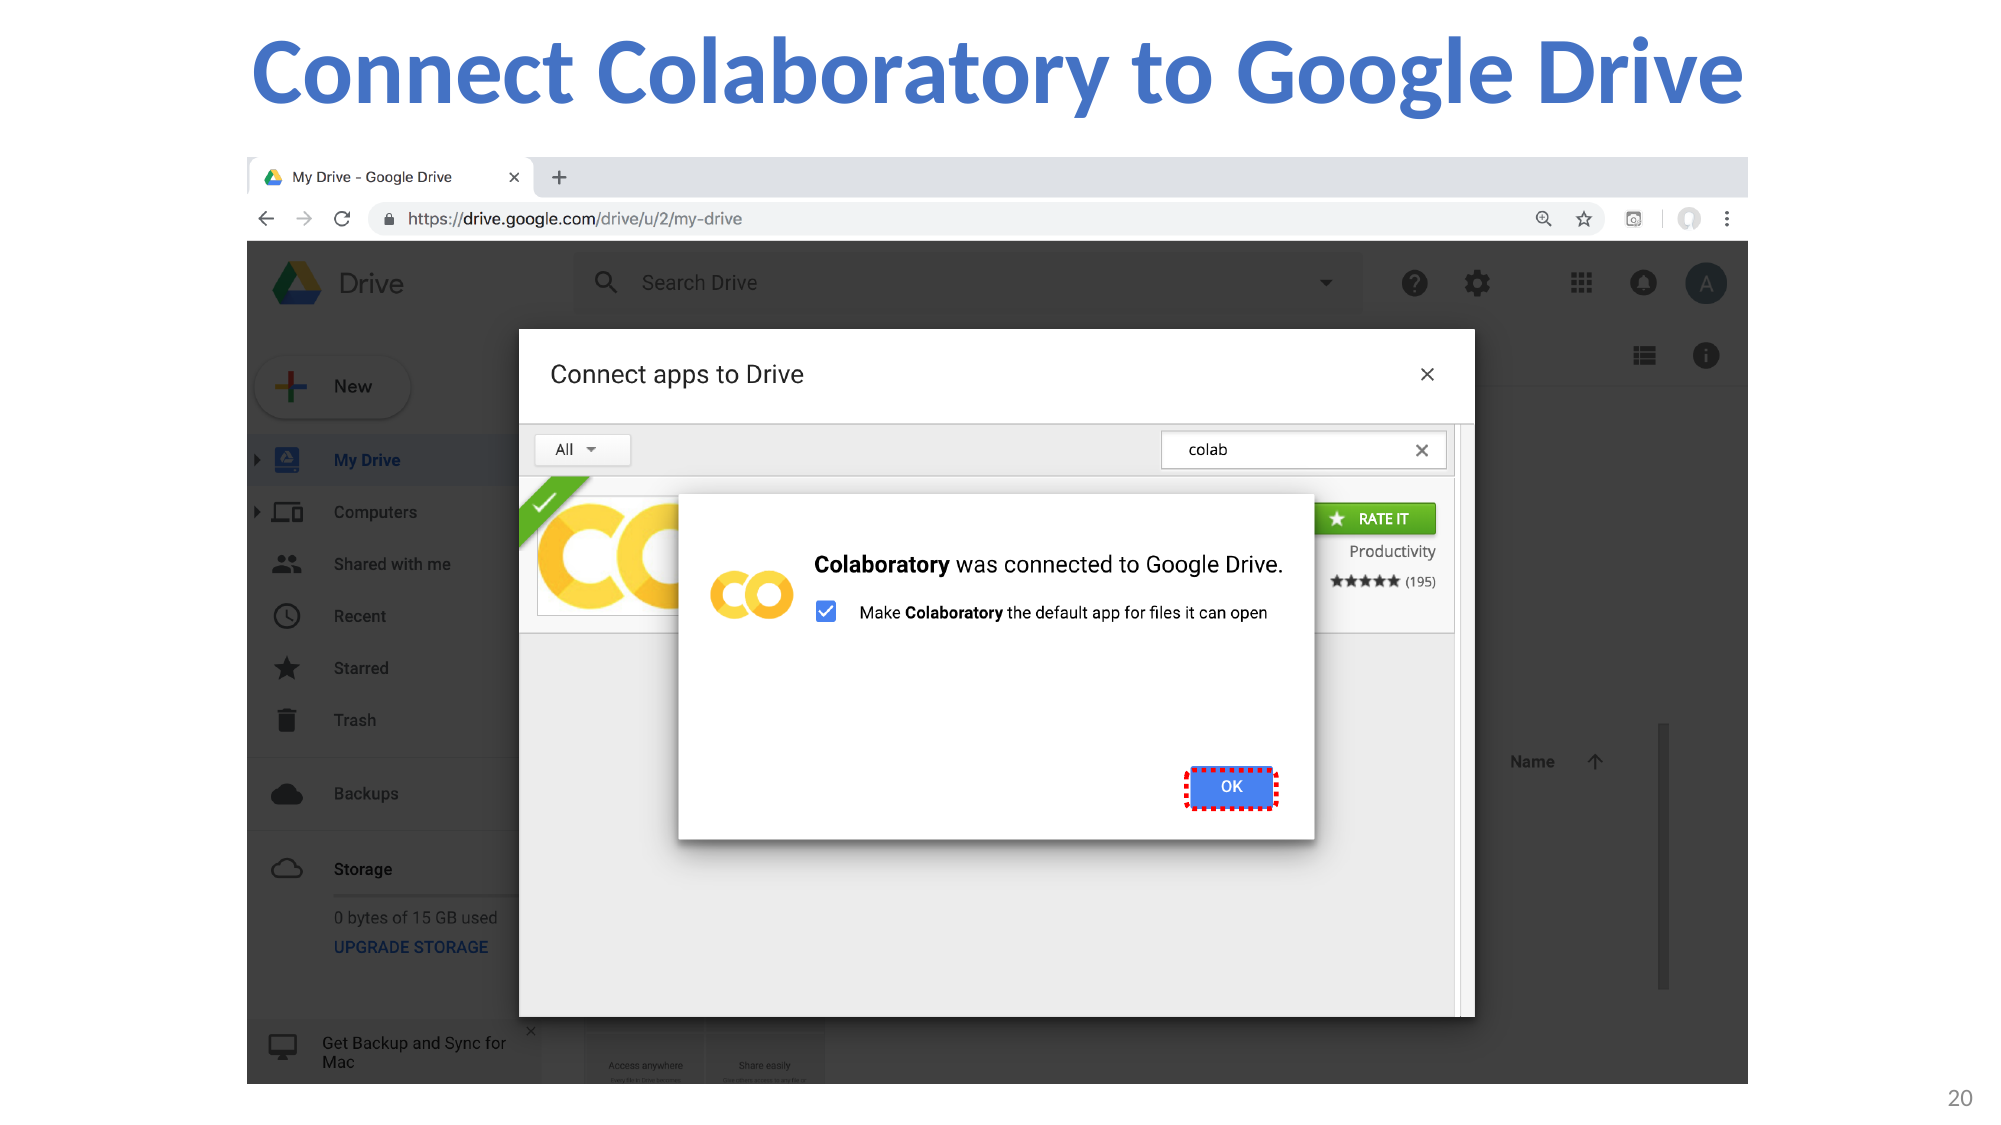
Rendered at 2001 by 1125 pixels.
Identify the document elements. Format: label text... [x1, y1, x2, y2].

picture [247, 157, 1748, 1084]
title Connect Colaboratory to Google Drive [221, 0, 1777, 131]
slide_number 20 [1830, 1076, 1989, 1116]
